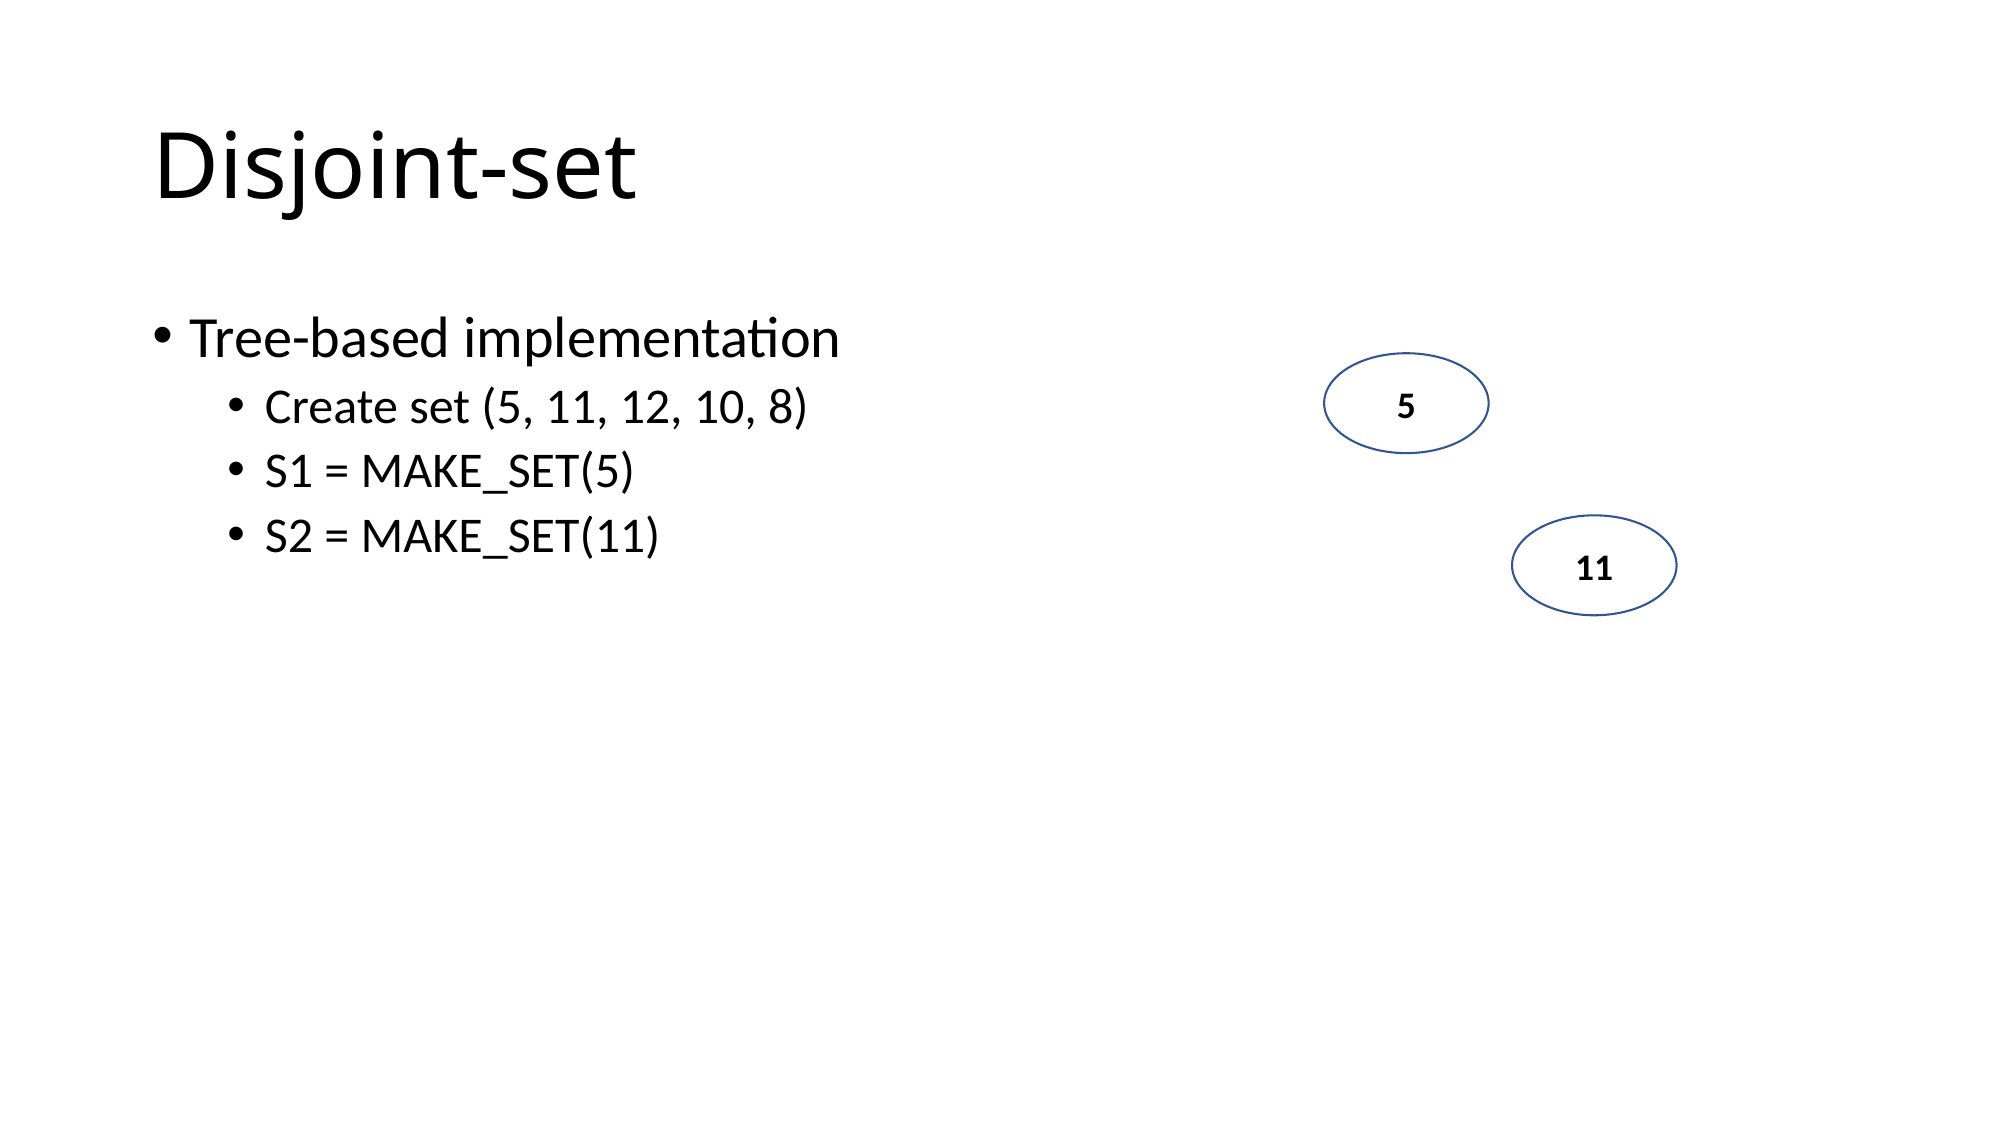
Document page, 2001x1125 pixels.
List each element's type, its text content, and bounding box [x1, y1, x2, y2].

title Disjoint-set [137, 59, 1863, 278]
list Tree-based implementation Create set (5, 11, 12, 10, 8) S1 = MAKE_SET(5) S2 = MAKE_SET(11) [137, 299, 1863, 1014]
text_box 5 [1323, 352, 1490, 455]
text_box 11 [1511, 514, 1678, 617]
